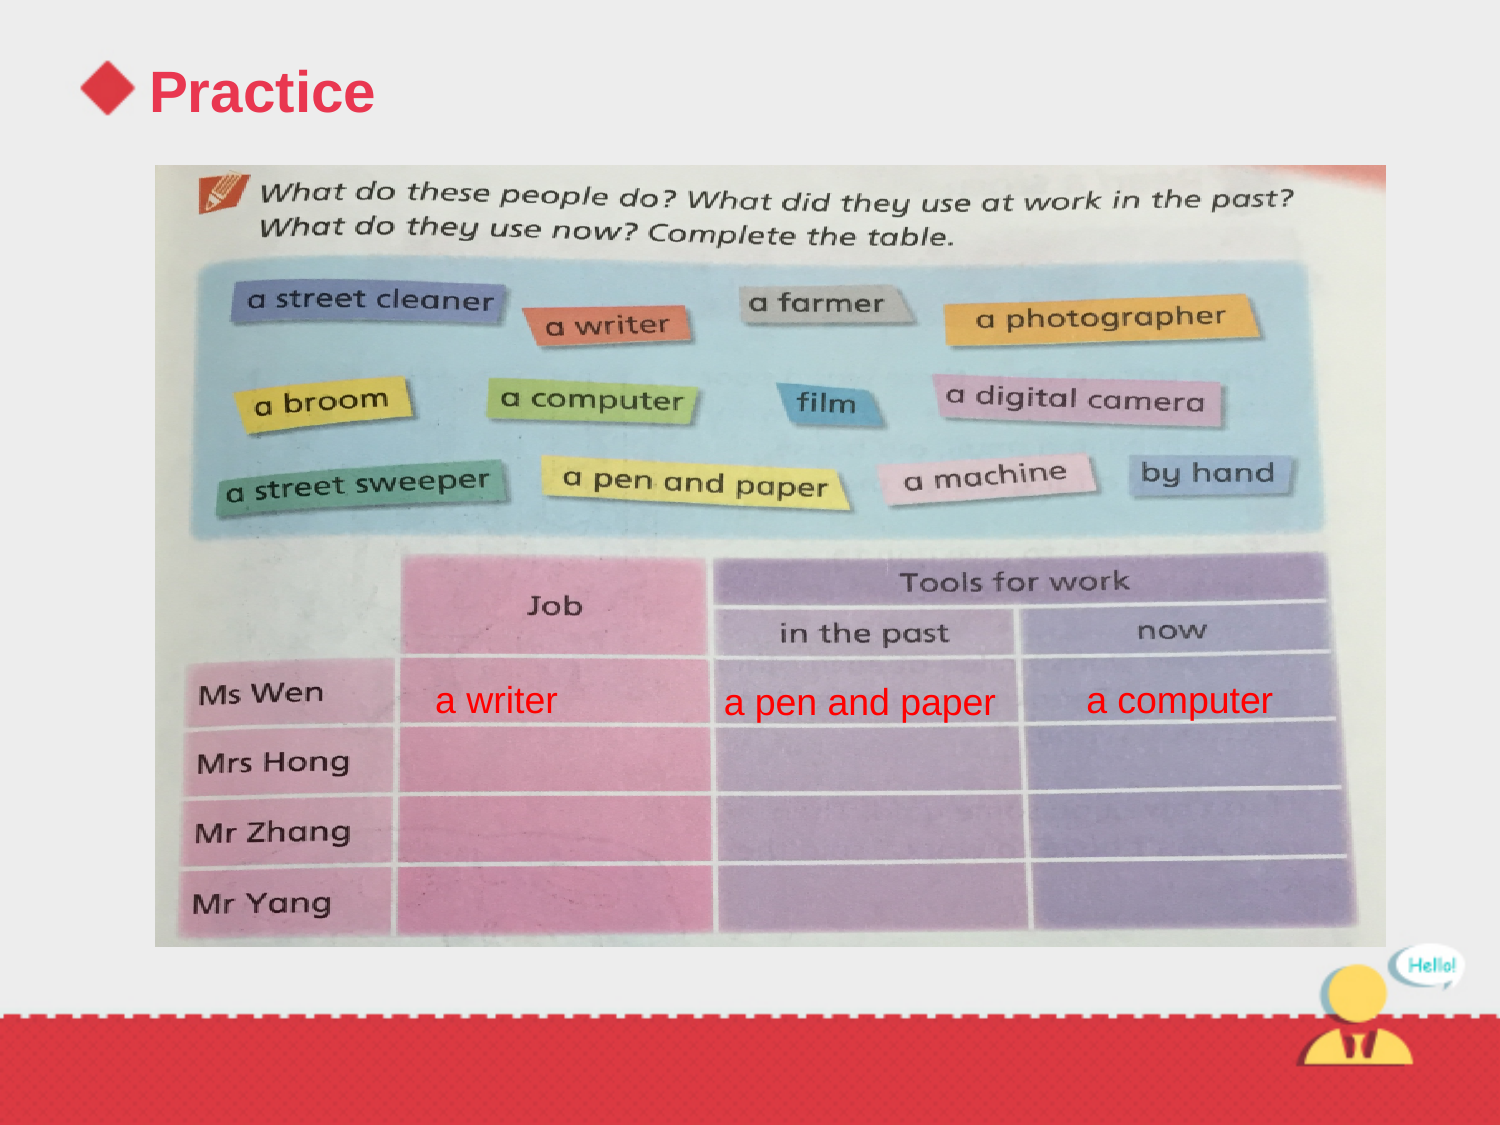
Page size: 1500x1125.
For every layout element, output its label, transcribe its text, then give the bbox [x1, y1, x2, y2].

title Practice [74, 44, 1426, 134]
picture [0, 0, 1500, 1125]
